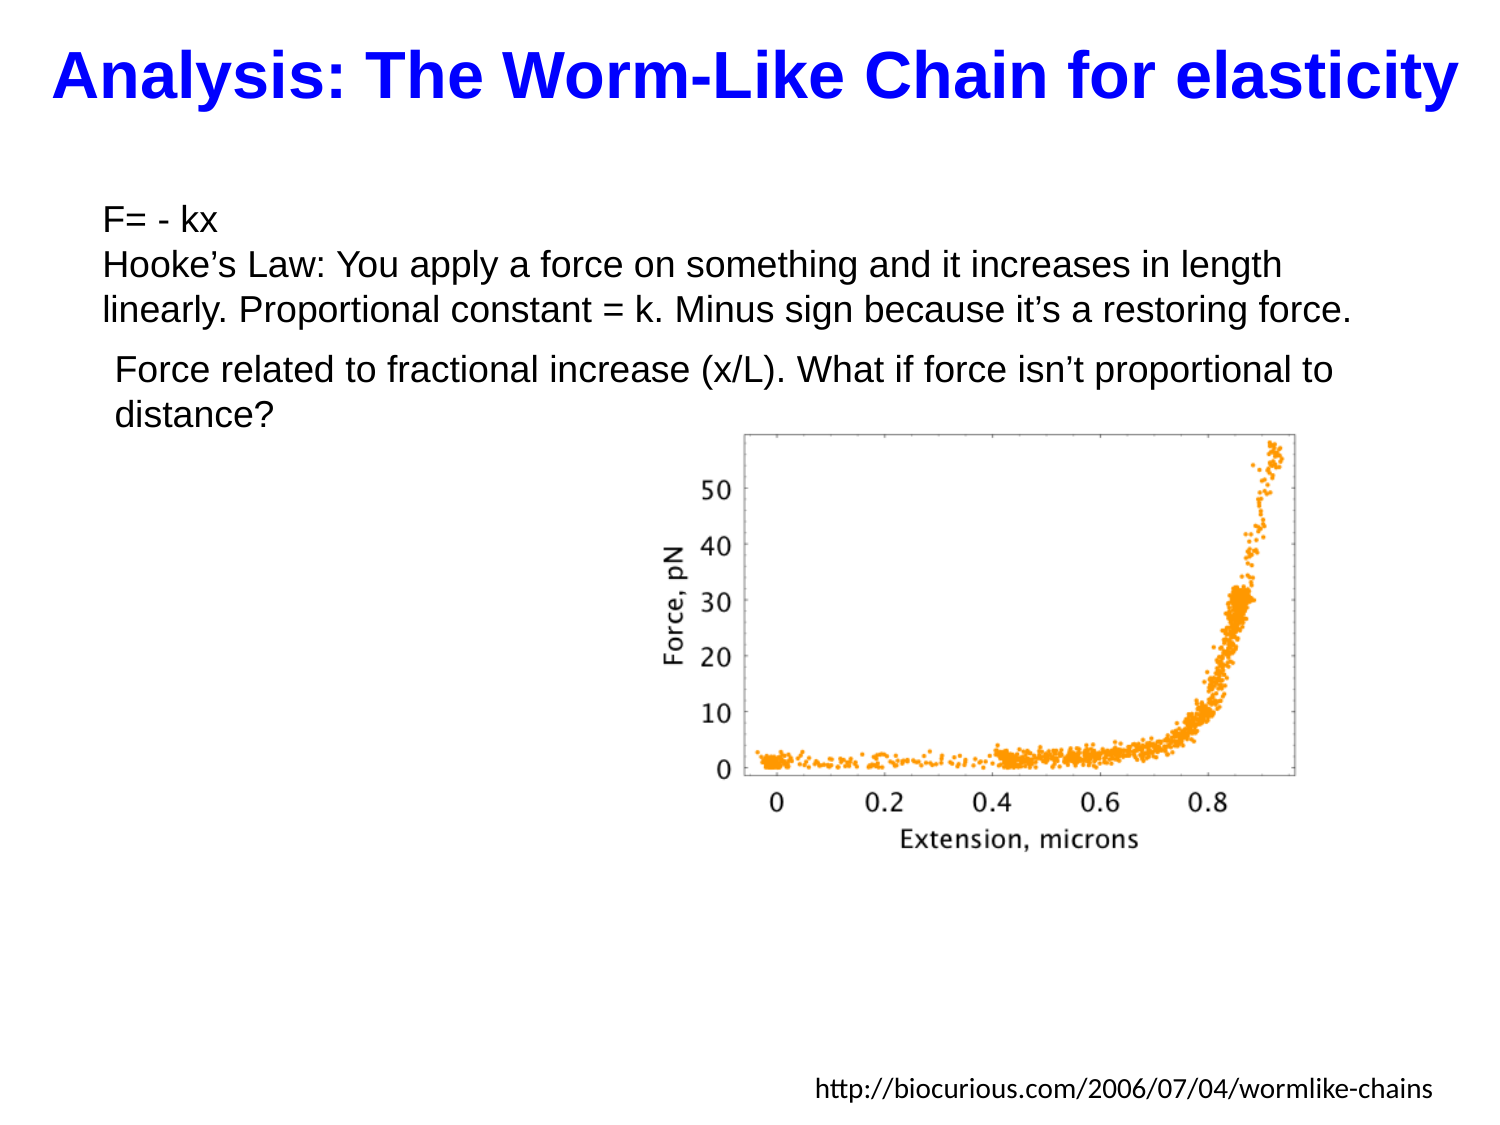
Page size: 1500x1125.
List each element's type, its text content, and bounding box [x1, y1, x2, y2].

text_box Force related to fractional increase (x/L). What if force isn’t proportional to distance? [99, 337, 1375, 443]
text_box F= - kx Hooke’s Law: You apply a force on something and it increases in length linearly. Proportional constant = k. Minus sign because it’s a restoring force. [87, 187, 1413, 338]
text_box http://biocurious.com/2006/07/04/wormlike-chains [800, 1061, 1500, 1112]
text_box Analysis: The Worm-Like Chain for elasticity [24, 24, 1488, 120]
picture [599, 424, 1351, 856]
